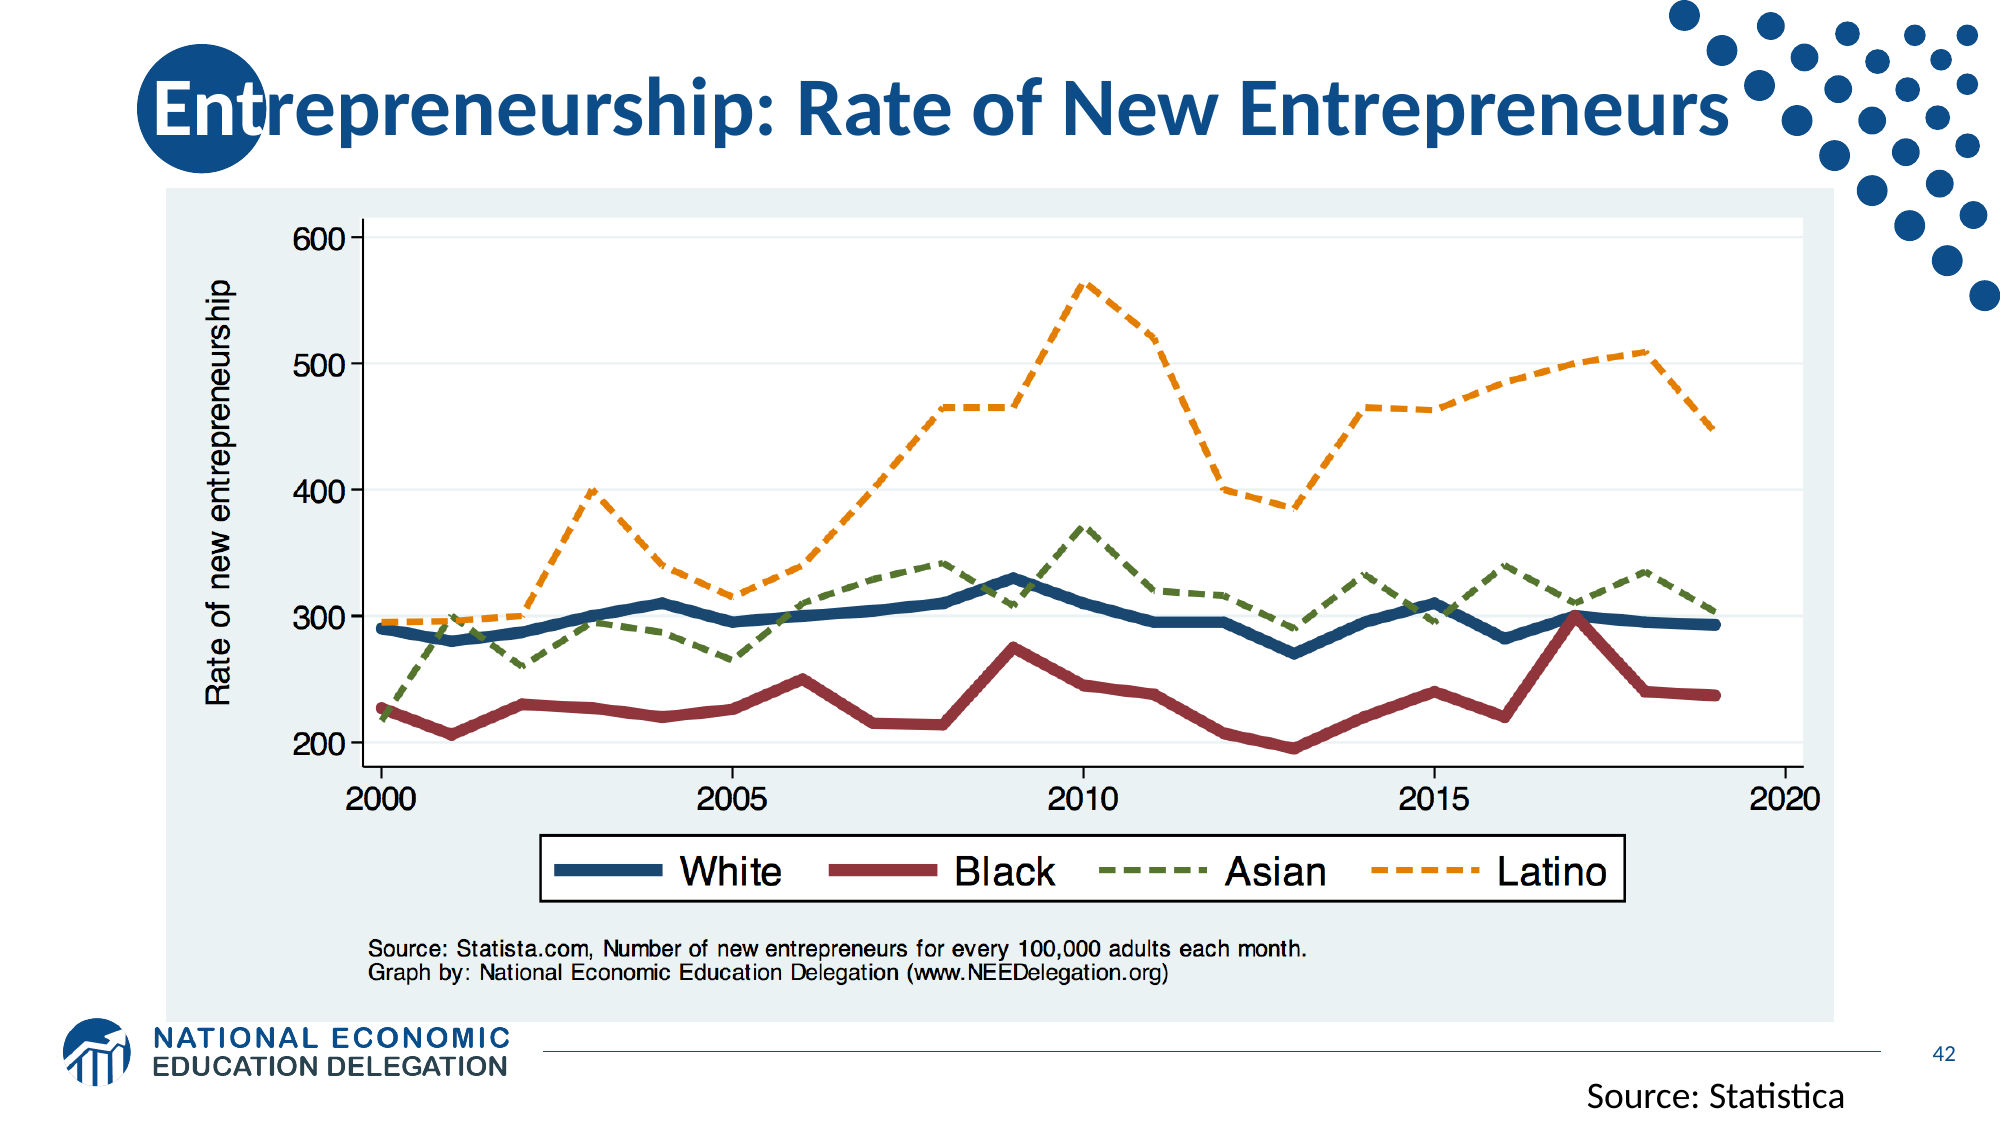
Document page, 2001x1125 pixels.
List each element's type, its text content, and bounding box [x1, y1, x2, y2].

picture [55, 188, 1834, 1091]
slide_number 42 [1521, 1022, 1972, 1082]
title Entrepreneurship: Rate of New Entrepreneurs [137, 0, 1863, 218]
text_box Source: Statistica [1572, 1063, 1861, 1124]
